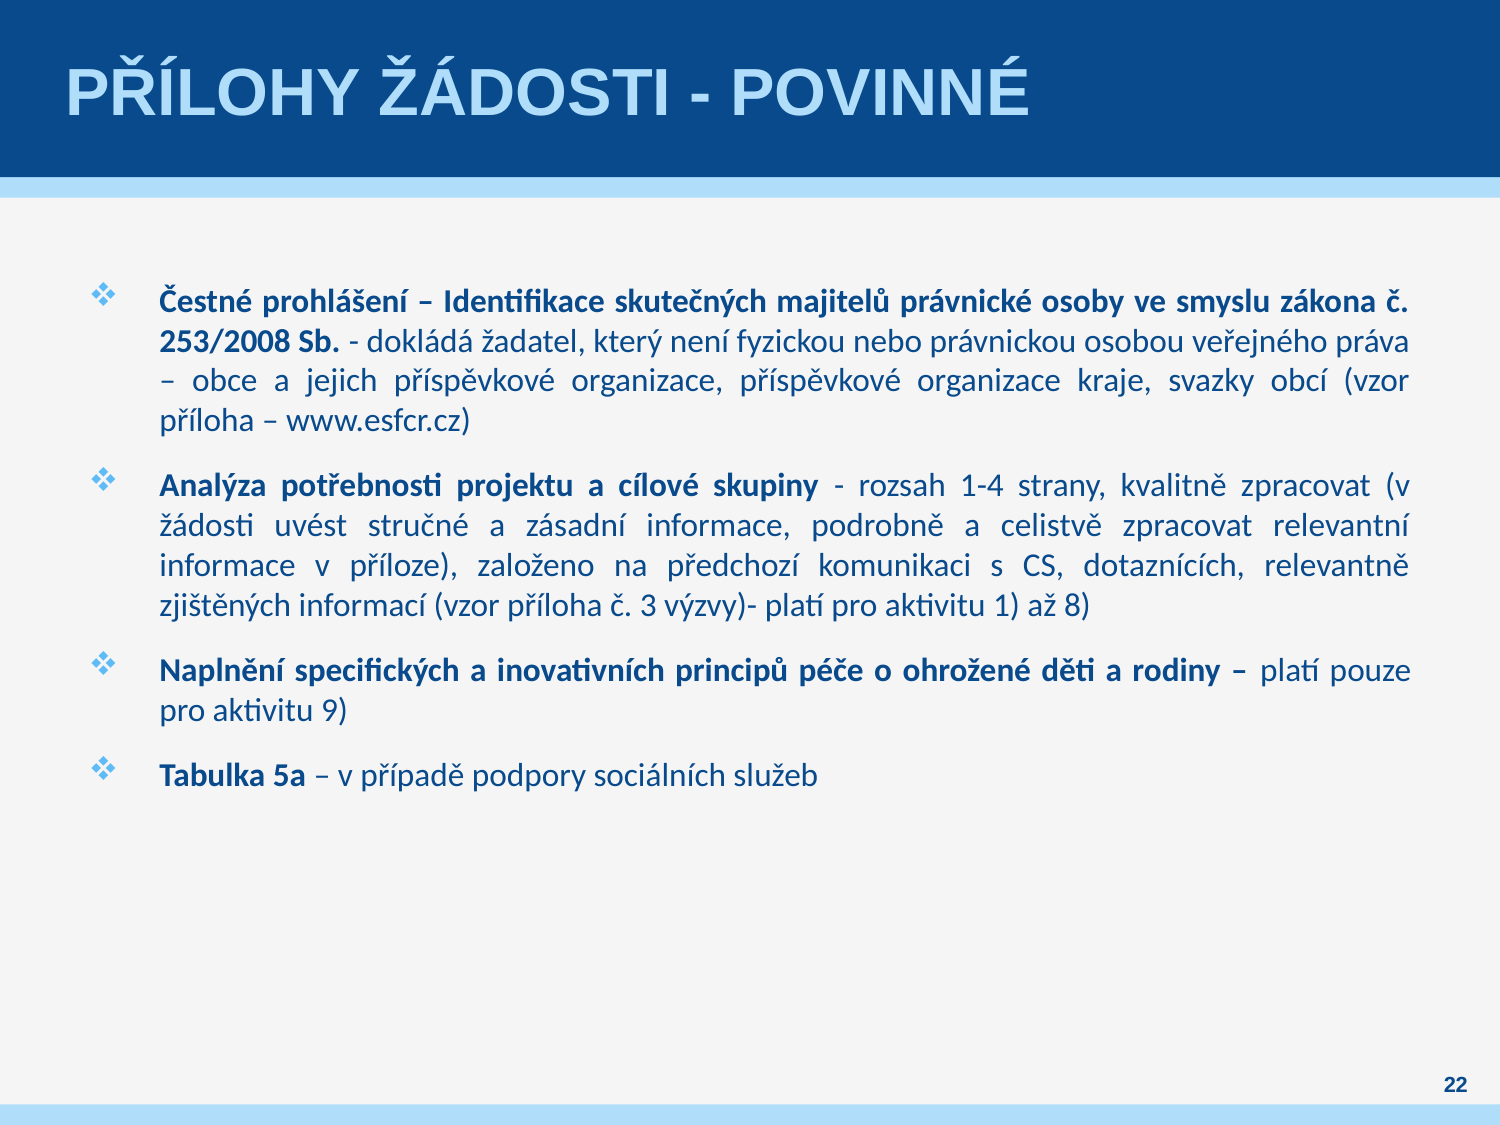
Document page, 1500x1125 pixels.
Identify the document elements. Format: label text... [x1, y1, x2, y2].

list Čestné prohlášení – Identifikace skutečných majitelů právnické osoby ve smyslu zákona č. 253/2008 Sb. - dokládá žadatel, který není fyzickou nebo právnickou osobou veřejného práva – obce a jejich příspěvkové organizace, příspěvkové organizace kraje, svazky obcí (vzor příloha – www.esfcr.cz) Analýza potřebnosti projektu a cílové skupiny - rozsah 1-4 strany, kvalitně zpracovat (v žádosti uvést stručné a zásadní informace, podrobně a celistvě zpracovat relevantní informace v příloze), založeno na předchozí komunikaci s CS, dotaznících, relevantně zjištěných informací (vzor příloha č. 3 výzvy)- platí pro aktivitu 1) až 8) Naplnění specifických a inovativních principů péče o ohrožené děti a rodiny – platí pouze pro aktivitu 9) Tabulka 5a – v případě podpory sociálních služeb [88, 278, 1412, 1004]
title Přílohy žádosti - povinné [59, 0, 1441, 178]
slide_number 22 [1417, 1068, 1495, 1099]
